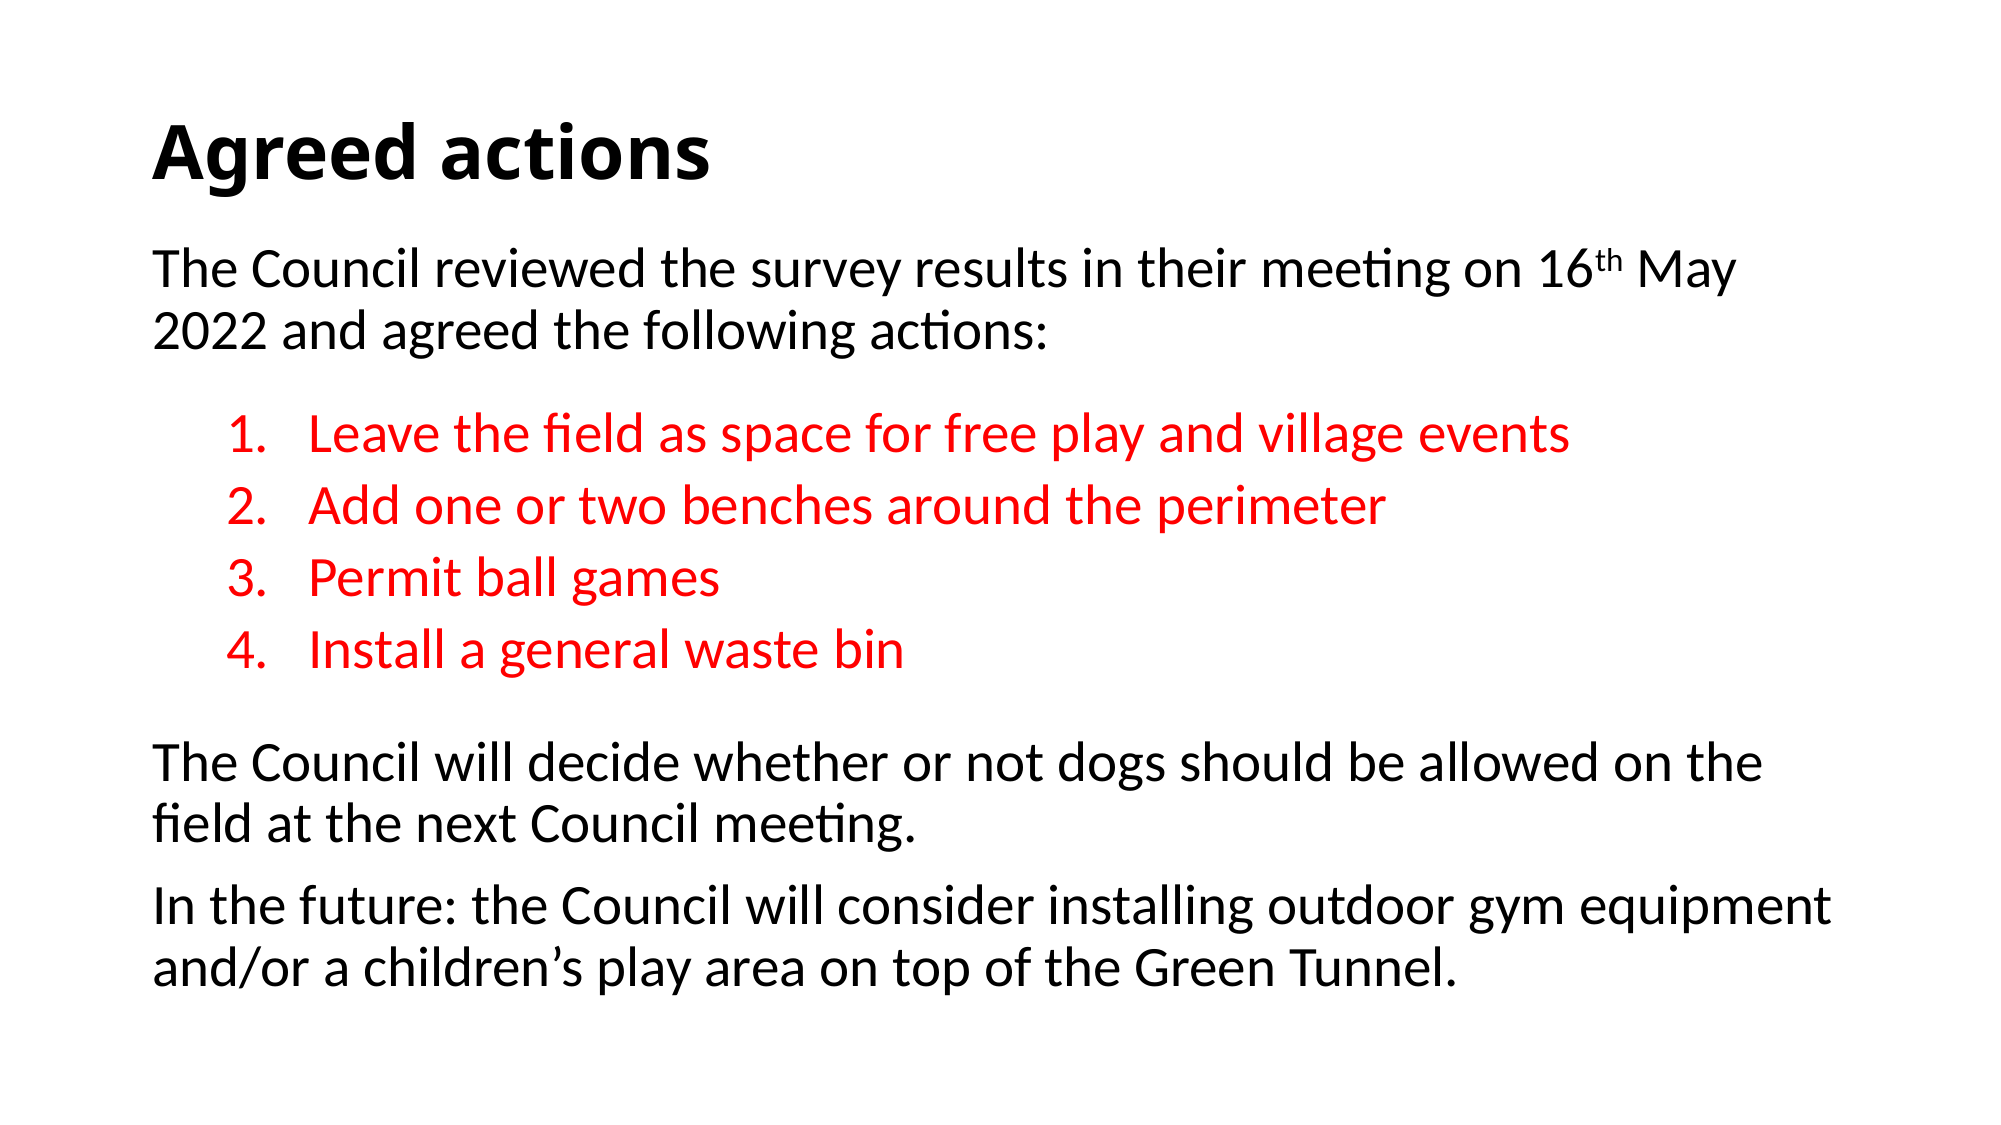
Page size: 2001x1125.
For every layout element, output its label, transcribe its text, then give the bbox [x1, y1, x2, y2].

list The Council reviewed the survey results in their meeting on 16th May 2022 and agreed the following actions: Leave the field as space for free play and village events Add one or two benches around the perimeter Permit ball games Install a general waste bin The Council will decide whether or not dogs should be allowed on the field at the next Council meeting. In the future: the Council will consider installing outdoor gym equipment and/or a children’s play area on top of the Green Tunnel. [137, 231, 1863, 1014]
title Agreed actions [137, 59, 1863, 231]
